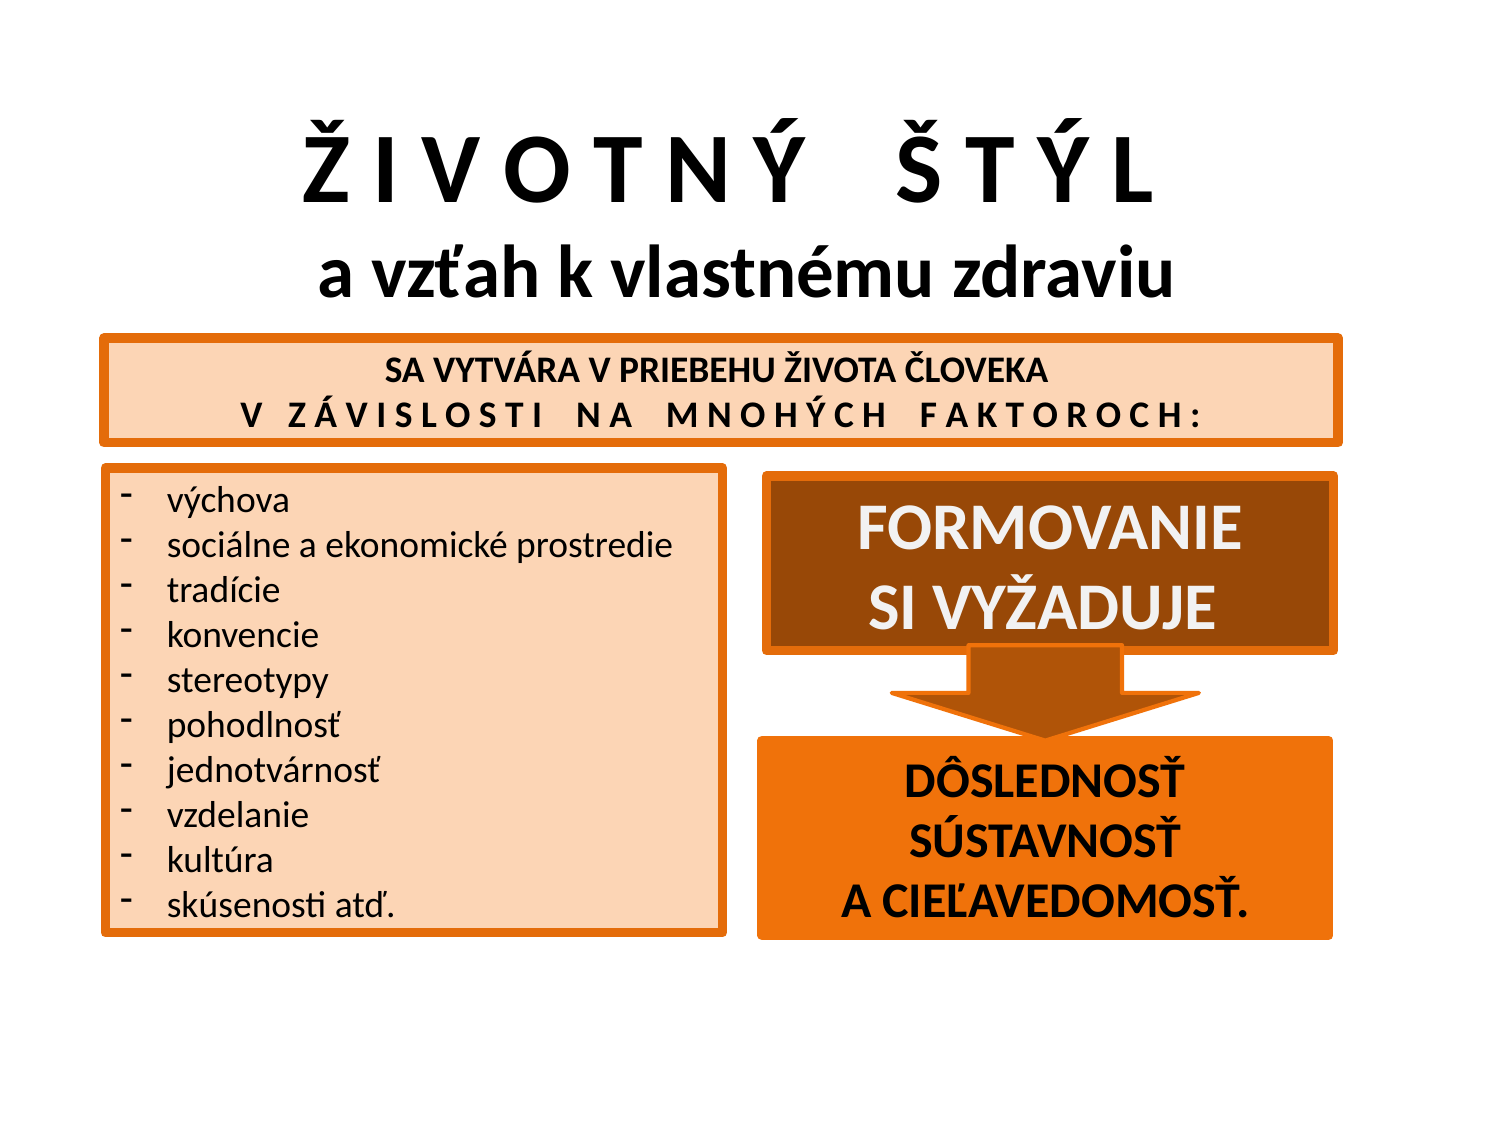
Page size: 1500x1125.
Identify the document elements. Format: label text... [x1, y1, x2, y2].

title Ž I V O T N Ý Š T Ý L a vzťah k vlastnému zdraviu [64, 113, 1415, 302]
text_box [889, 643, 1201, 743]
text_box FORMOVANIE SI VYŽADUJE [766, 475, 1334, 651]
text_box výchova sociálne a ekonomické prostredie tradície konvencie stereotypy pohodlnosť jednotvárnosť vzdelanie kultúra skúsenosti atď. [105, 467, 723, 933]
text_box DÔSLEDNOSŤ SÚSTAVNOSŤ A CIEĽAVEDOMOSŤ. [761, 740, 1329, 936]
text_box SA VYTVÁRA V PRIEBEHU ŽIVOTA ČLOVEKA V Z Á V I S L O S T I N A M N O H Ý C H F A K T O R O C H : [103, 338, 1339, 443]
